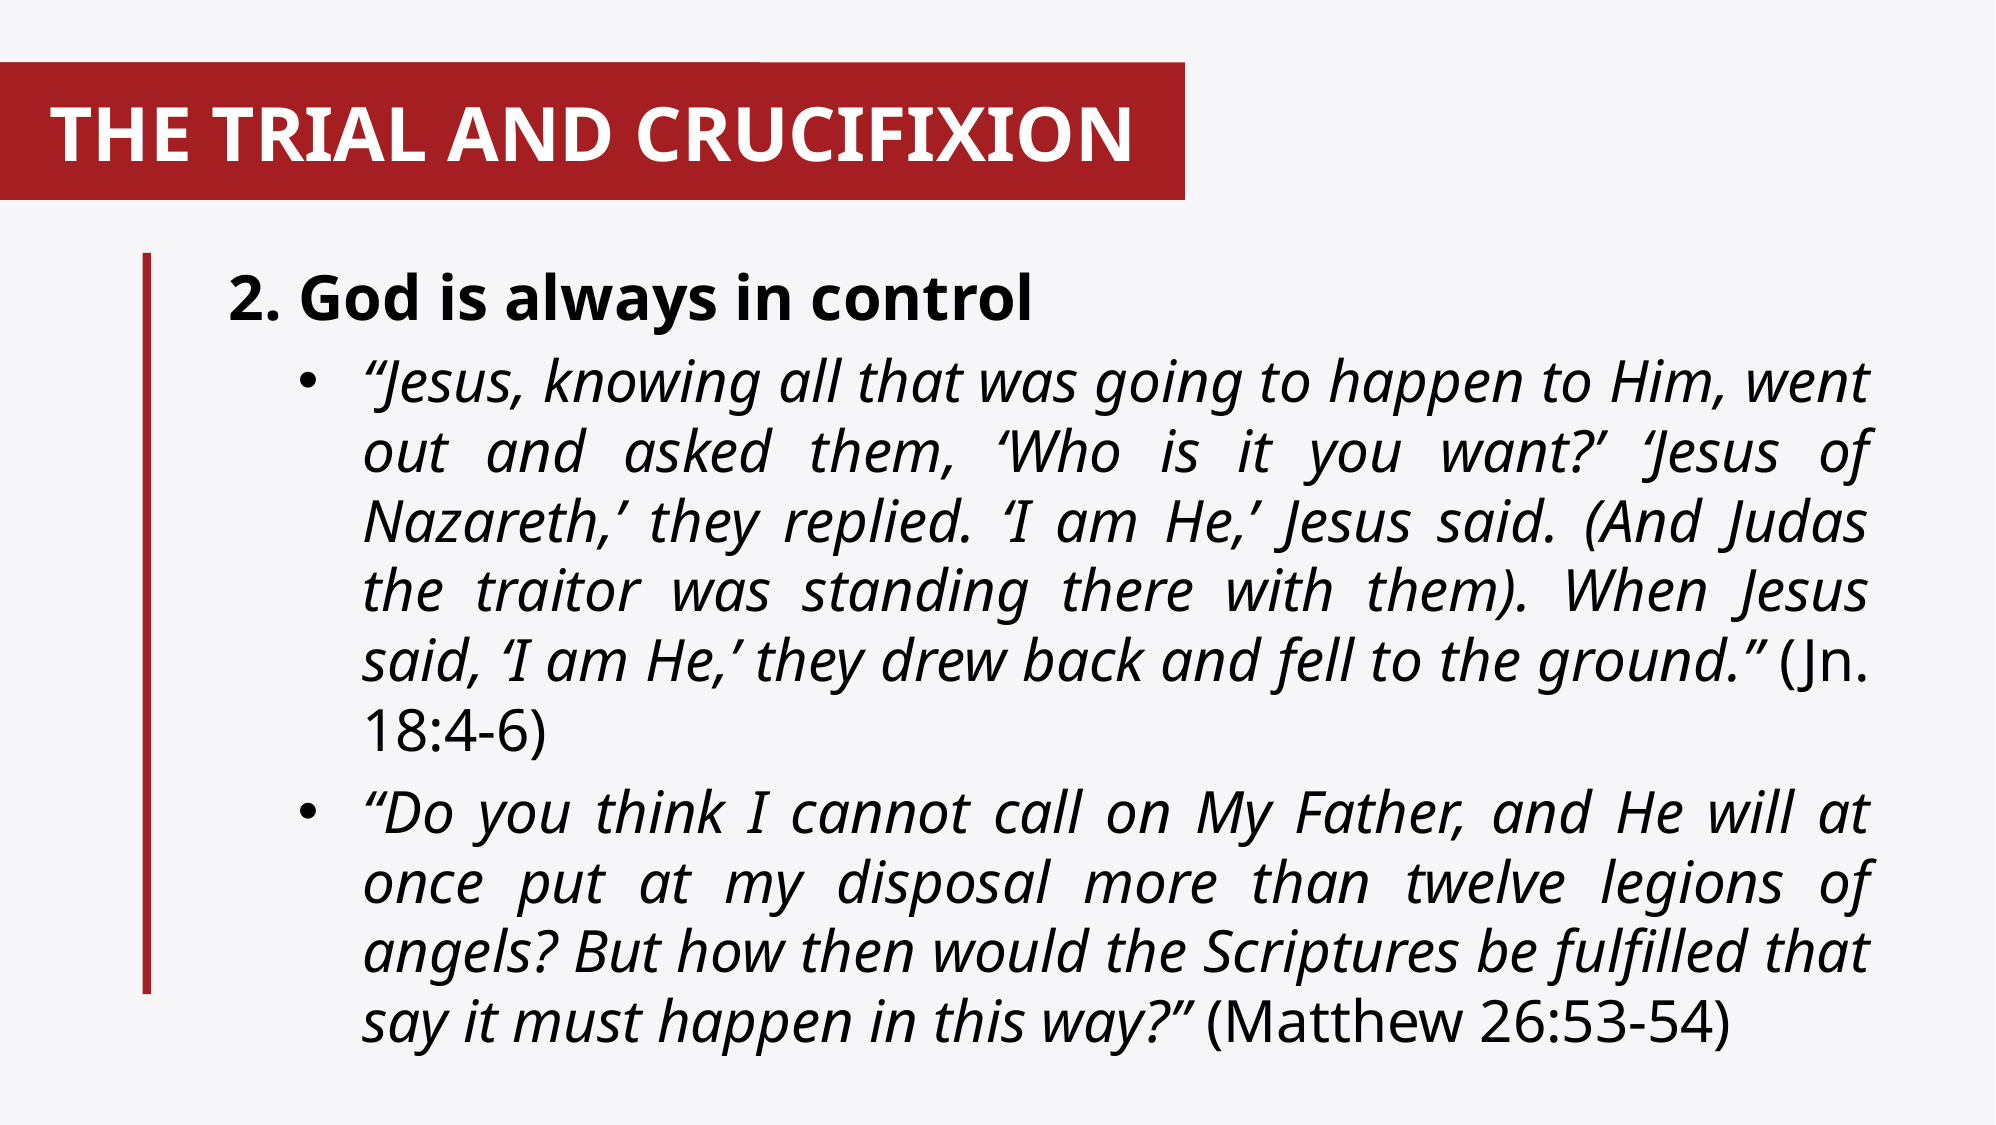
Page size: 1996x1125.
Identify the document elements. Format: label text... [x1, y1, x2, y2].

subtitle 2. God is always in control “Jesus, knowing all that was going to happen to Him, went out and asked them, ‘Who is it you want?’ ‘Jesus of Nazareth,’ they replied. ‘I am He,’ Jesus said. (And Judas the traitor was standing there with them). When Jesus said, ‘I am He,’ they drew back and fell to the ground.” (Jn. 18:4-6) “Do you think I cannot call on My Father, and He will at once put at my disposal more than twelve legions of angels? But how then would the Scriptures be fulfilled that say it must happen in this way?” (Matthew 26:53-54) [197, 249, 1885, 1063]
text_box THE TRIAL AND CRUCIFIXION [0, 62, 1185, 200]
